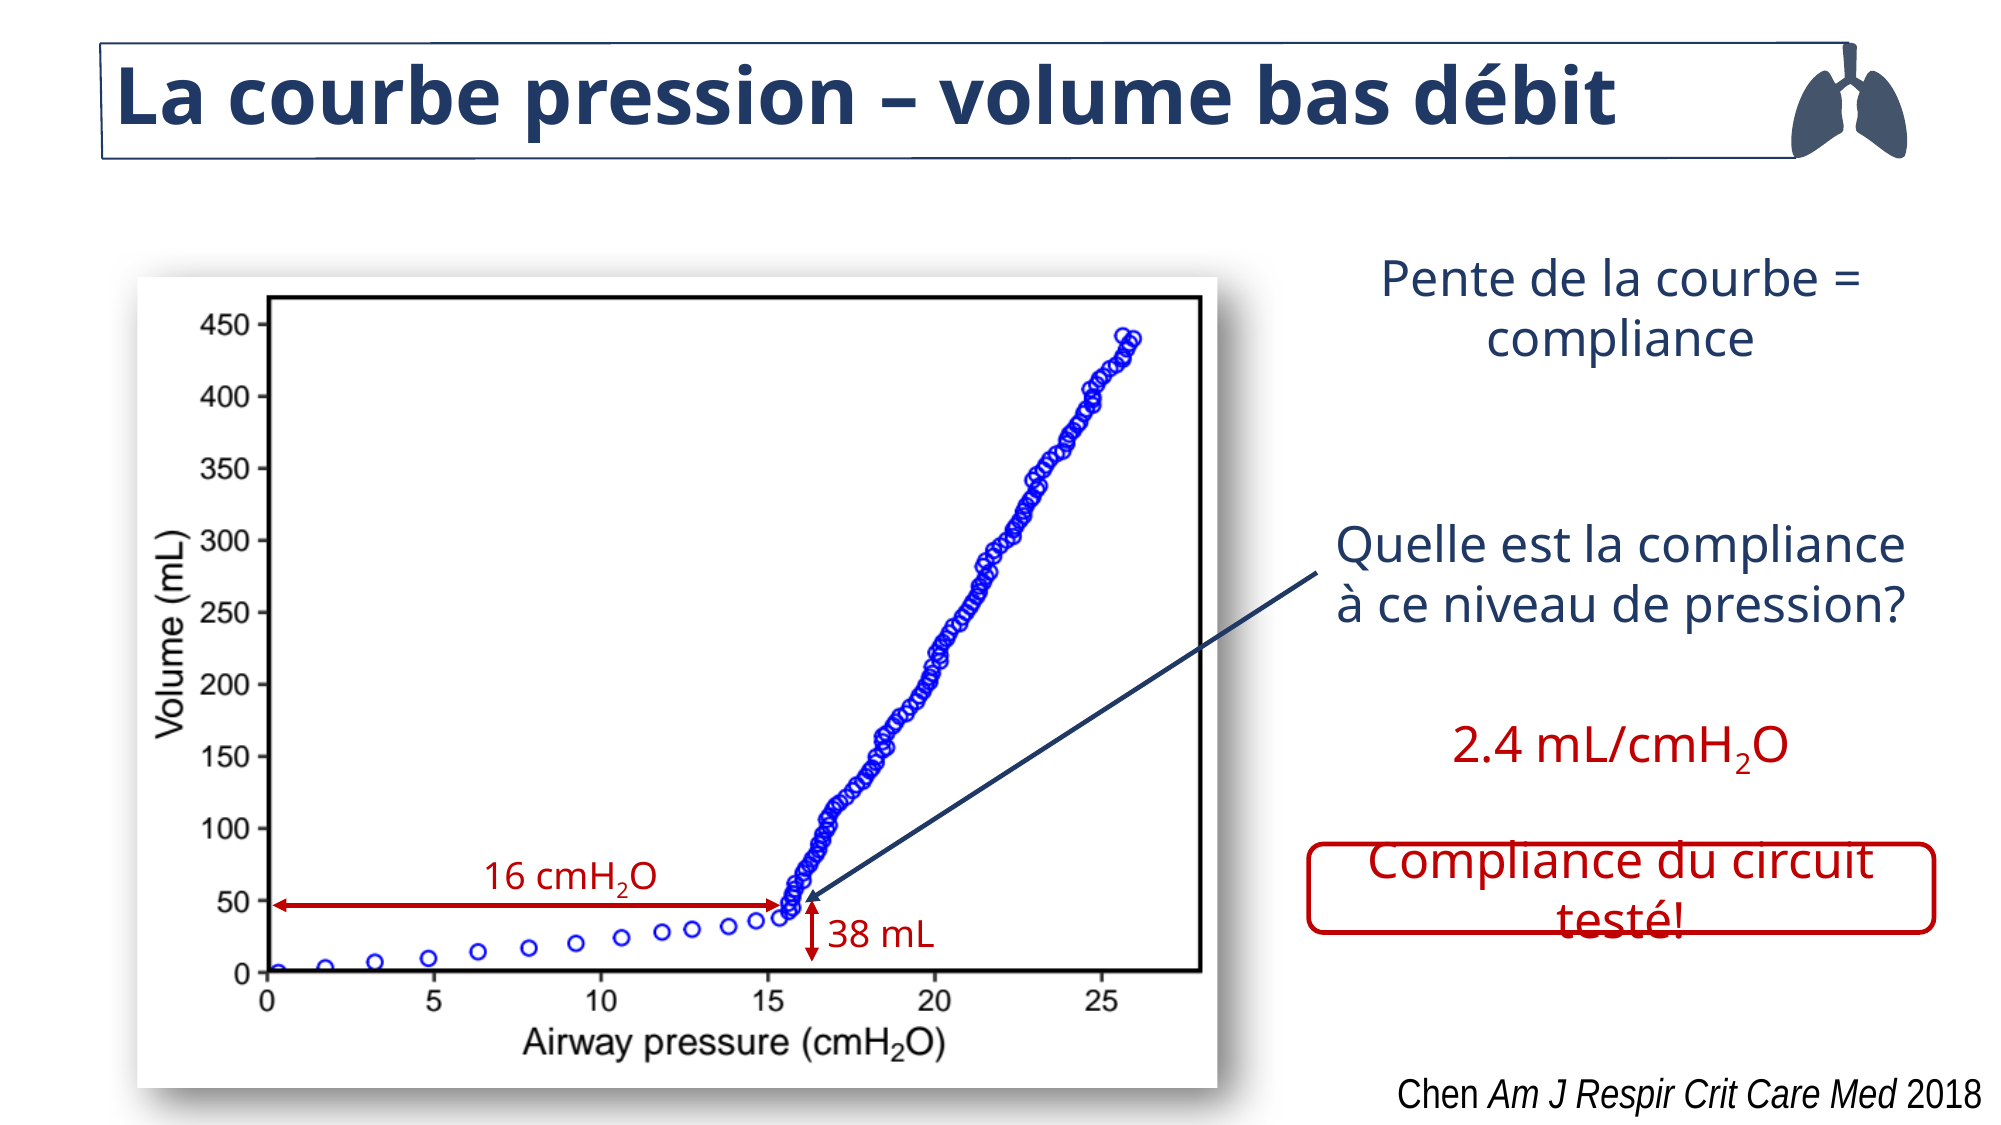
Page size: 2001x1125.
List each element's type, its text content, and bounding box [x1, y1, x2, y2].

text_box Compliance du circuit testé! [1307, 842, 1936, 934]
picture [137, 277, 1218, 1088]
text_box Pente de la courbe = compliance [1262, 261, 1981, 353]
text_box 2.4 mL/cmH2O [1437, 704, 1806, 788]
text_box Quelle est la compliance à ce niveau de pression? [1316, 505, 1926, 640]
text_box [100, 42, 1908, 159]
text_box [804, 573, 1317, 903]
text_box Chen Am J Respir Crit Care Med 2018 [1382, 1059, 1998, 1125]
